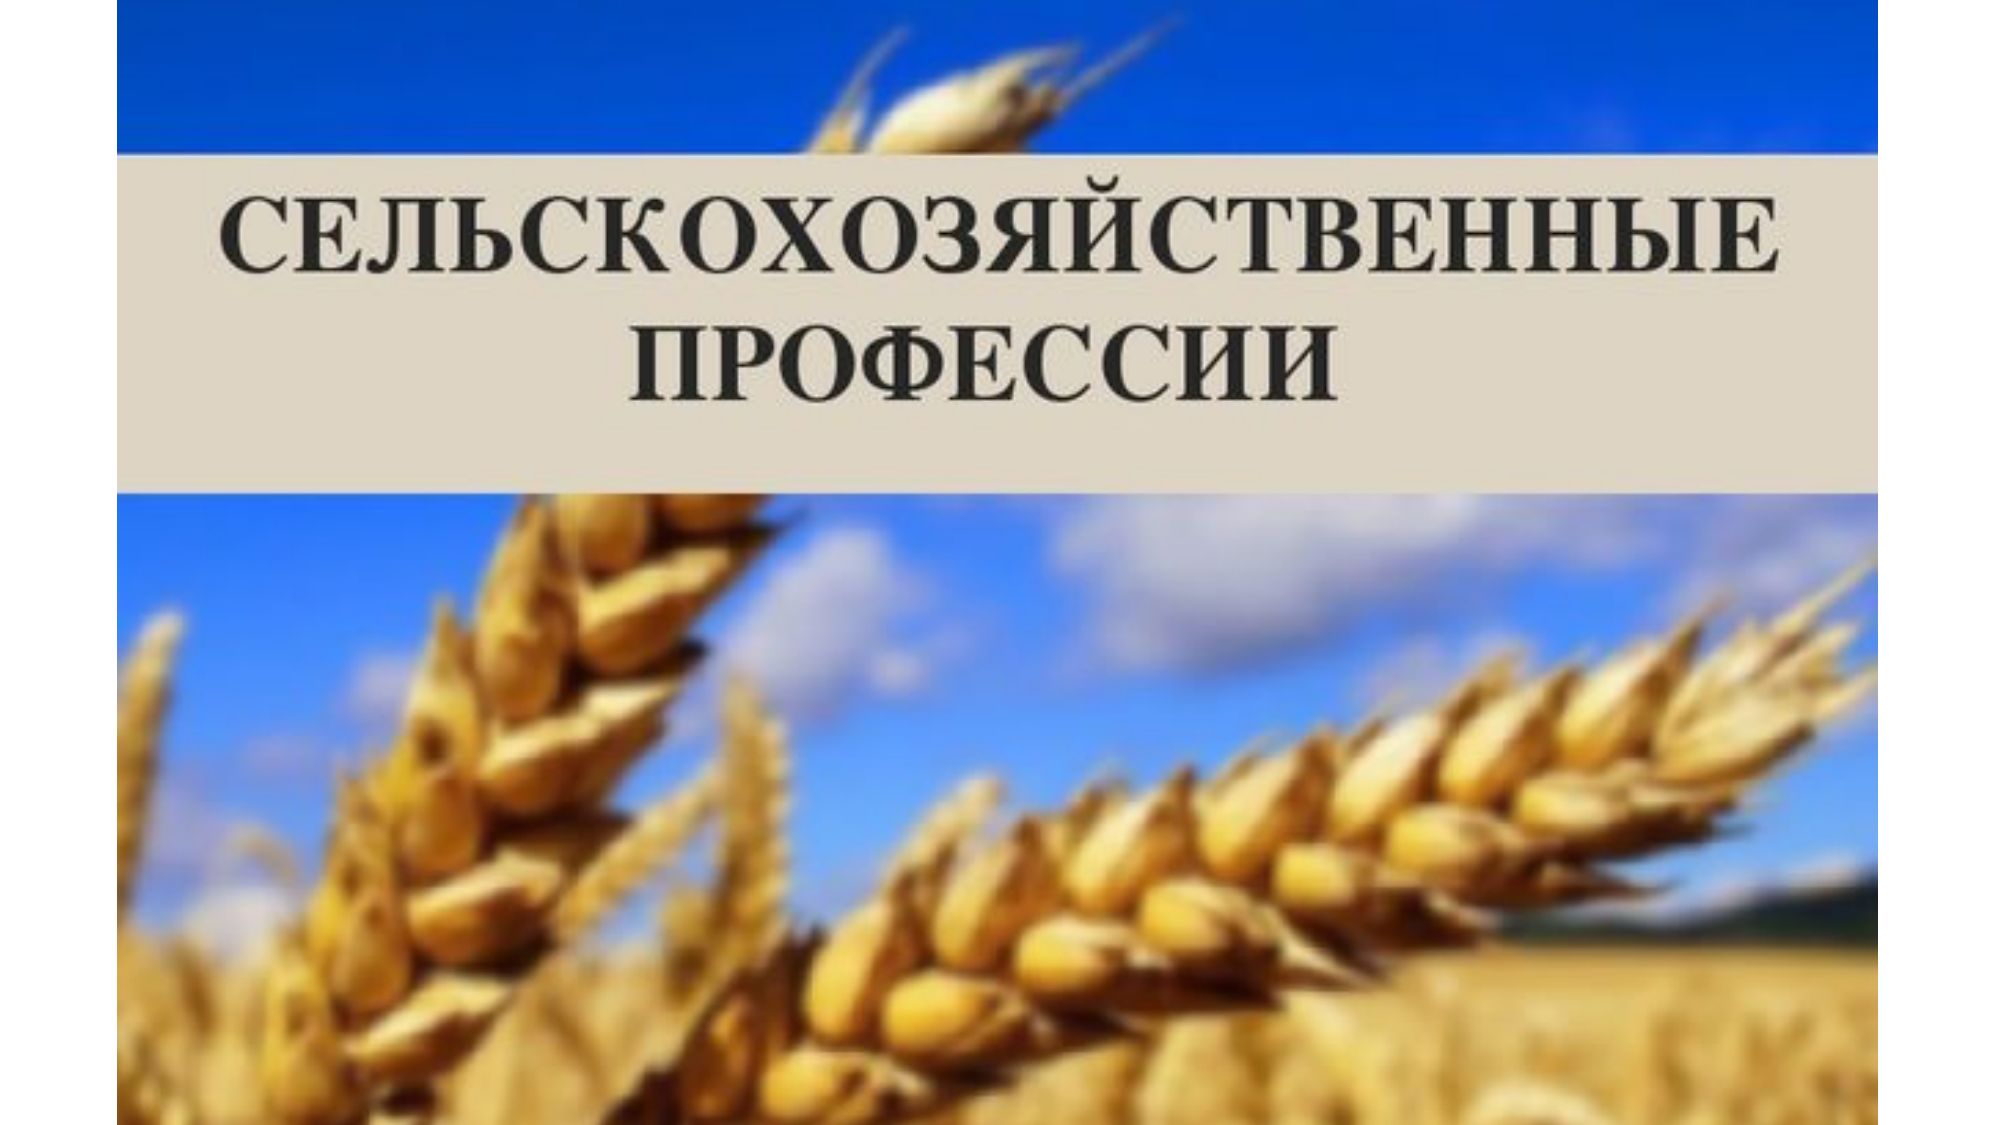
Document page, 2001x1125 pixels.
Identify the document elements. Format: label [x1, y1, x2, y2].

picture [117, 0, 1878, 1125]
